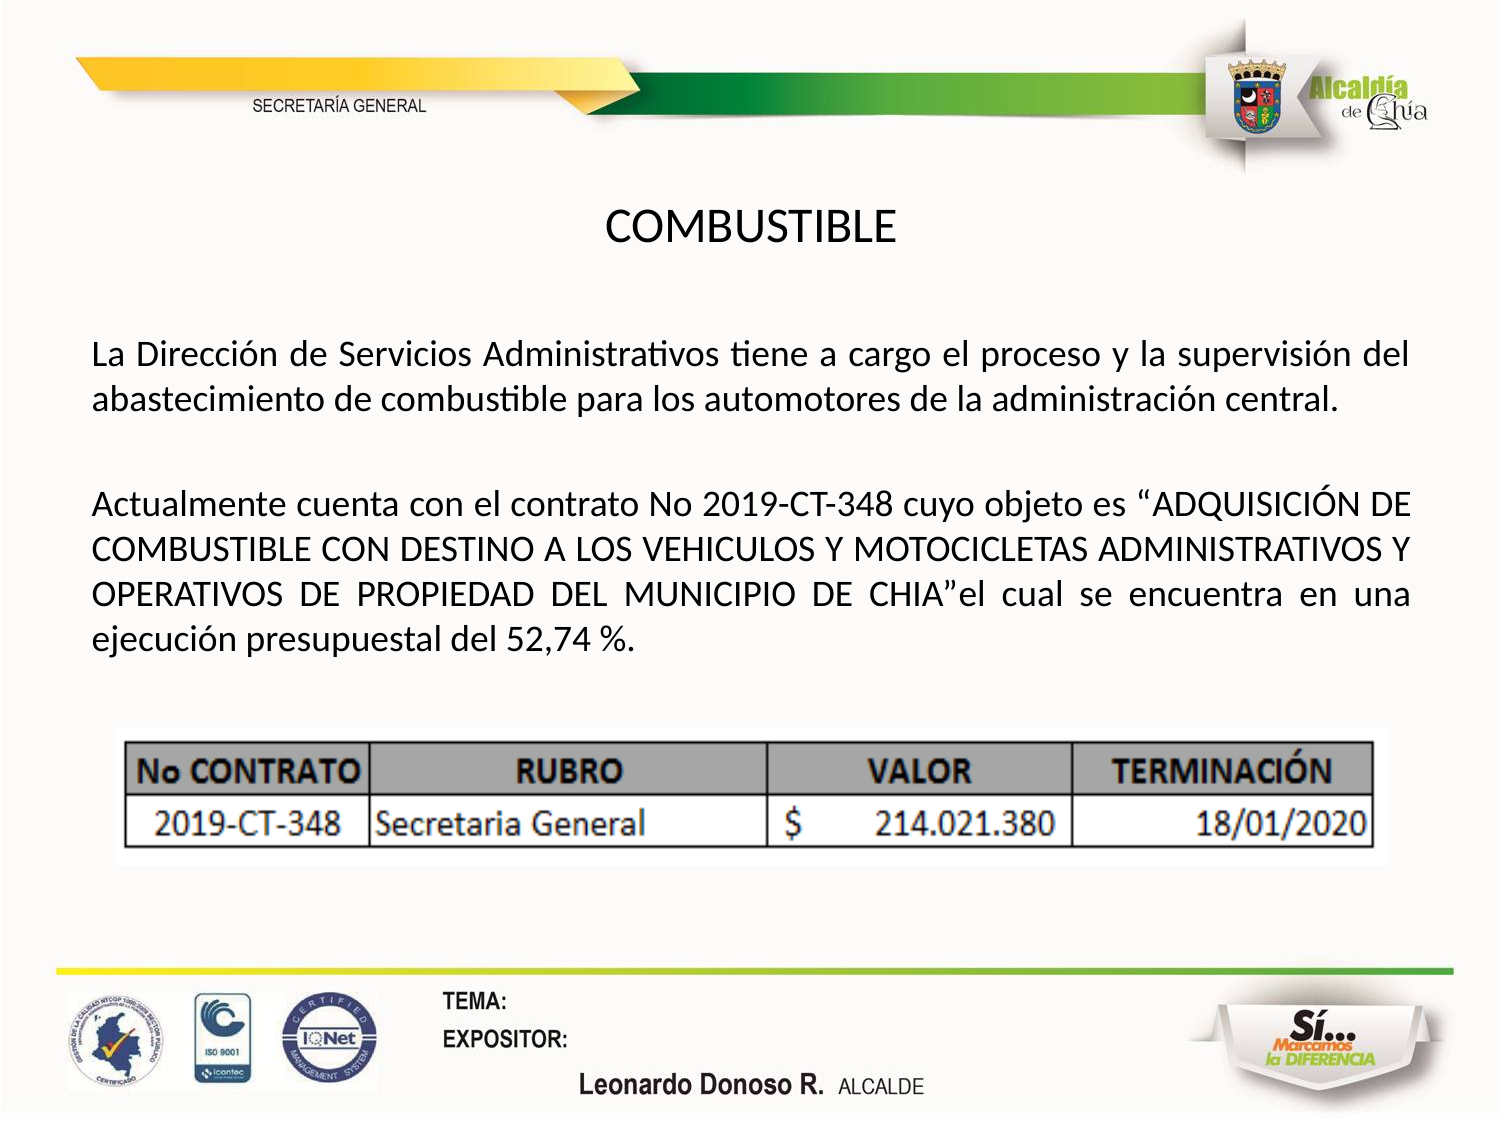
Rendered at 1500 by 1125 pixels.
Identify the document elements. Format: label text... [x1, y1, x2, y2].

picture [0, 0, 1500, 1125]
list COMBUSTIBLE La Dirección de Servicios Administrativos tiene a cargo el proceso y la supervisión del abastecimiento de combustible para los automotores de la administración central. Actualmente cuenta con el contrato No 2019-CT-348 cuyo objeto es “ADQUISICIÓN DE COMBUSTIBLE CON DESTINO A LOS VEHICULOS Y MOTOCICLETAS ADMINISTRATIVOS Y OPERATIVOS DE PROPIEDAD DEL MUNICIPIO DE CHIA”el cual se encuentra en una ejecución presupuestal del 52,74 %. [76, 184, 1427, 927]
